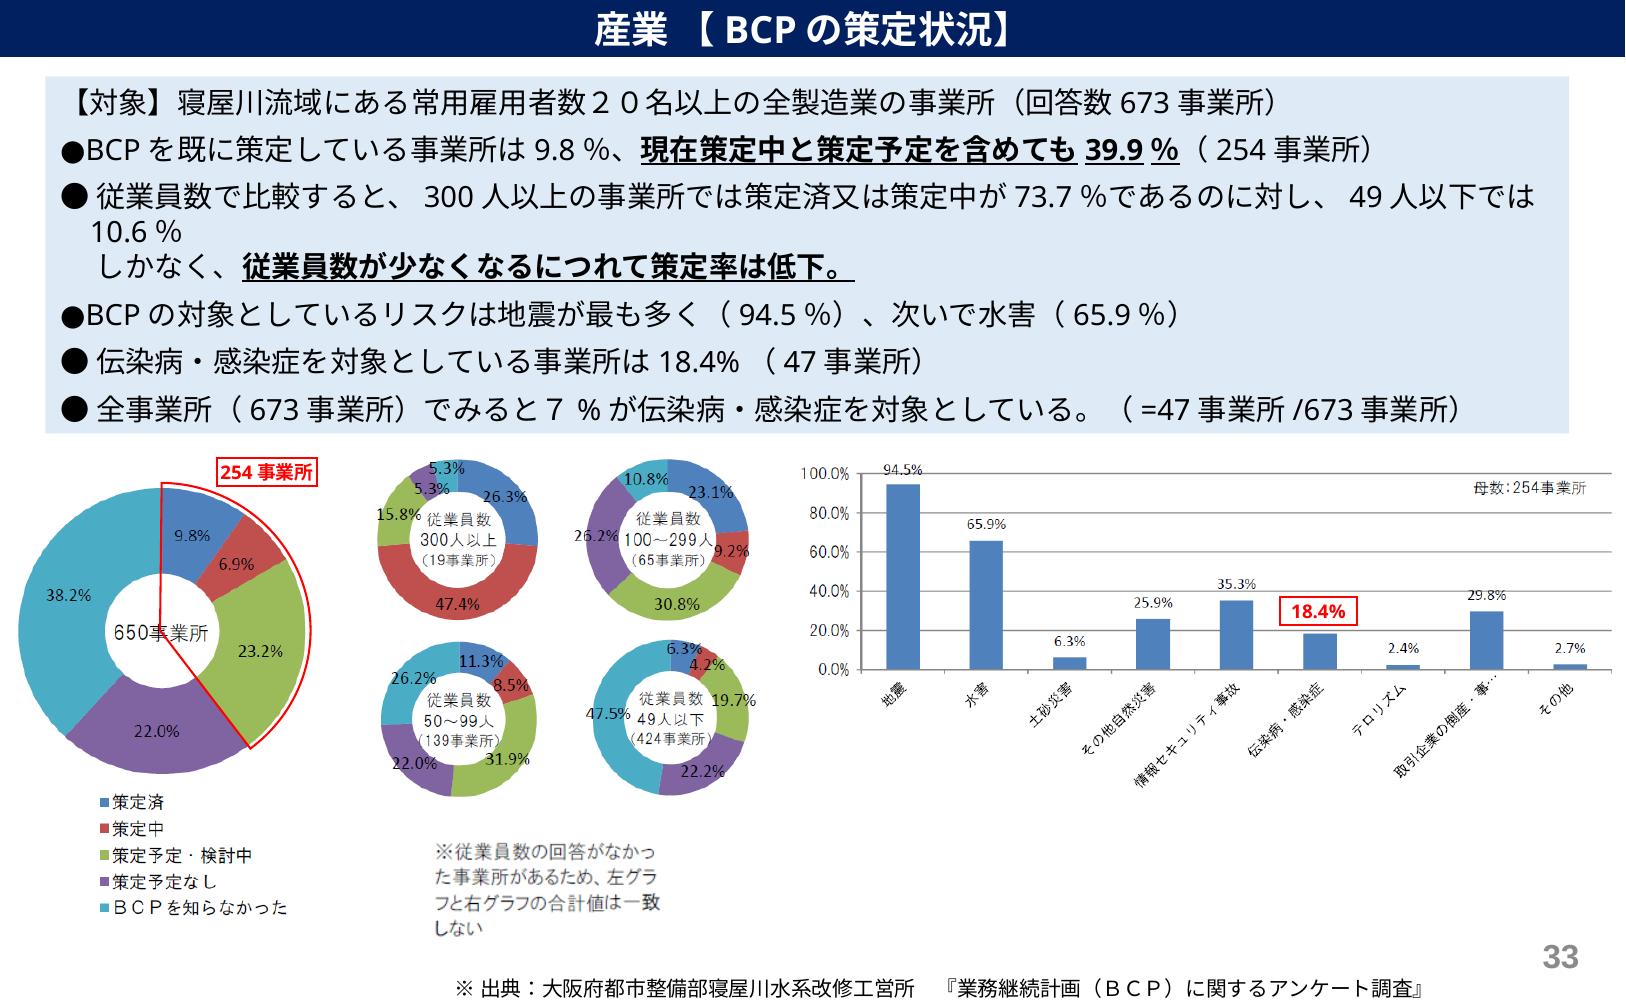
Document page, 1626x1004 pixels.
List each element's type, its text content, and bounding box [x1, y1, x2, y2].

picture [794, 458, 1625, 792]
picture [404, 823, 687, 947]
picture [0, 445, 757, 932]
text_box 【対象】寝屋川流域にある常用雇用者数２０名以上の全製造業の事業所（回答数673事業所） ●BCPを既に策定している事業所は9.8％、現在策定中と策定予定を含めても39.9％（254事業所） ●従業員数で比較すると、300人以上の事業所では策定済又は策定中が73.7％であるのに対し、49人以下では10.6％ しかなく、従業員数が少なくなるにつれて策定率は低下。 ●BCPの対象としているリスクは地震が最も多く（94.5％）、次いで水害（65.9％） ●伝染病・感染症を対象としている事業所は18.4%（47事業所） ●全事業所（673事業所）でみると７%が伝染病・感染症を対象としている。（=47事業所/673事業所） [45, 76, 1570, 434]
slide_number 32 [1517, 920, 1605, 990]
text_box ※出典：大阪府都市整備部寝屋川水系改修工営所 『業務継続計画（ＢＣＰ）に関するアンケート調査』 [439, 968, 1490, 1004]
text_box 産業 【BCPの策定状況】 [0, 0, 1625, 57]
